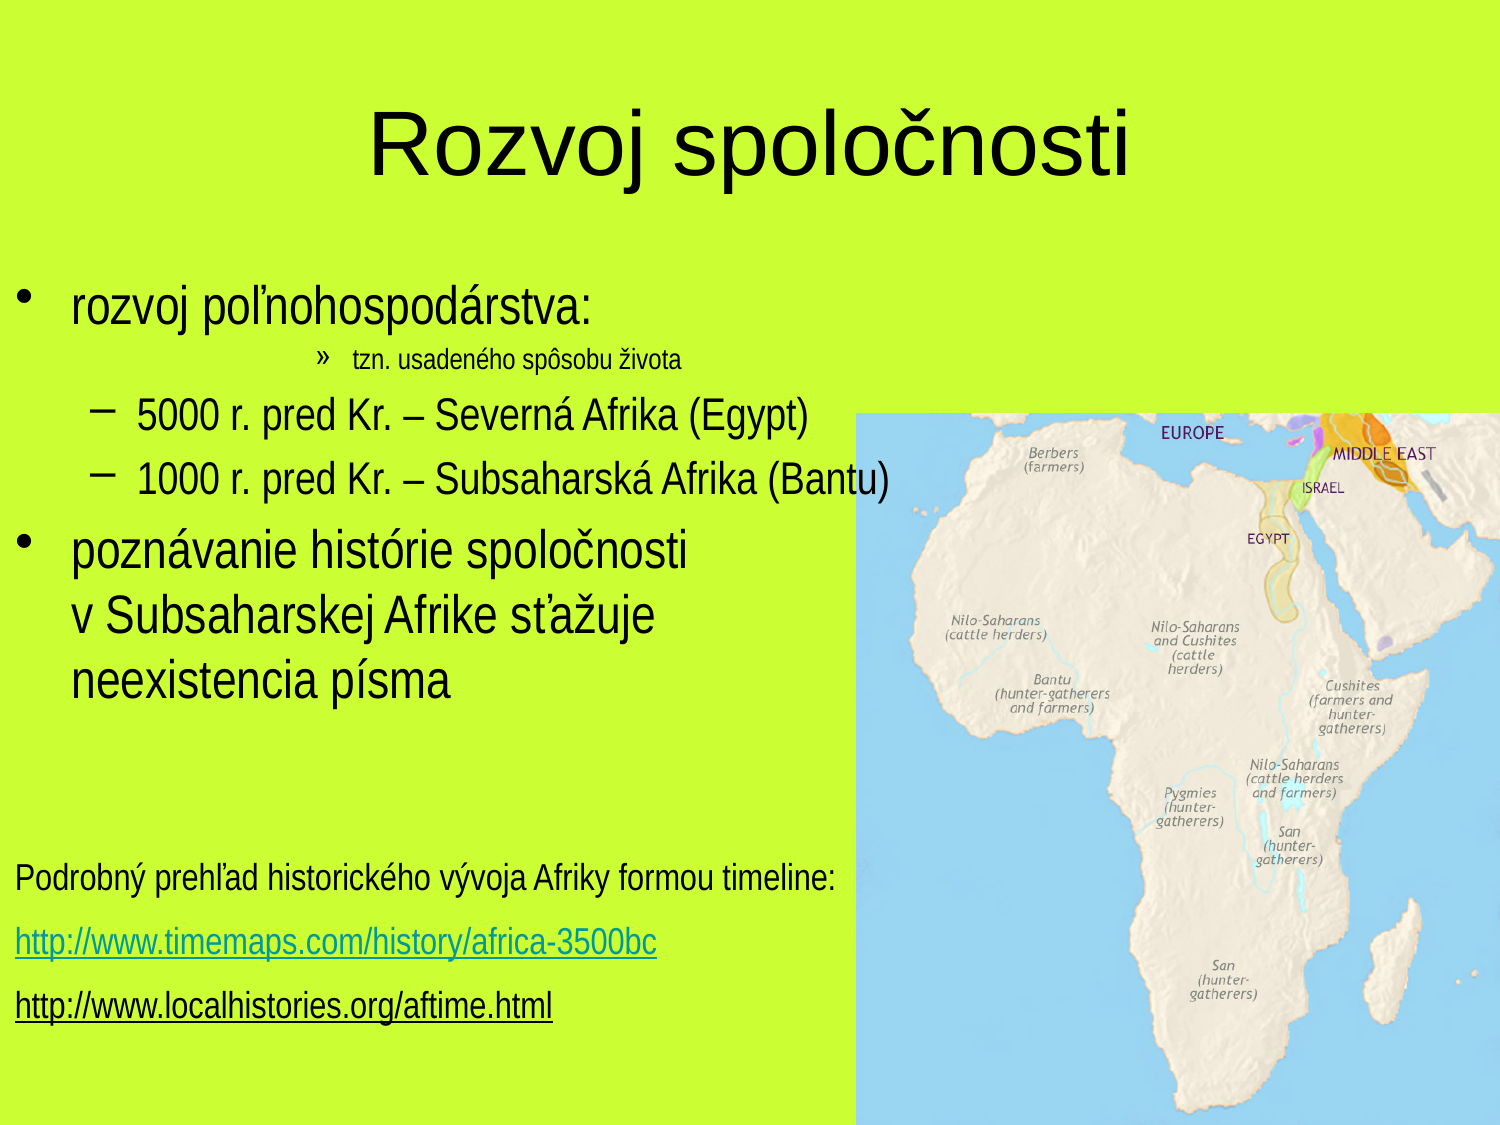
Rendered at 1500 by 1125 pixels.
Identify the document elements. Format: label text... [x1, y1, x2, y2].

title Rozvoj spoločnosti [75, 45, 1425, 233]
text_box Podrobný prehľad historického vývoja Afriky formou timeline: http://www.timemaps.com/history/africa-3500bc http://www.localhistories.org/aftime.html [0, 905, 856, 1034]
picture [856, 413, 1500, 1125]
list rozvoj poľnohospodárstva: tzn. usadeného spôsobu života 5000 r. pred Kr. – Severná Afrika (Egypt) 1000 r. pred Kr. – Subsaharská Afrika (Bantu) poznávanie histórie spoločnosti v Subsaharskej Afrike sťažuje neexistencia písma [0, 262, 1425, 905]
